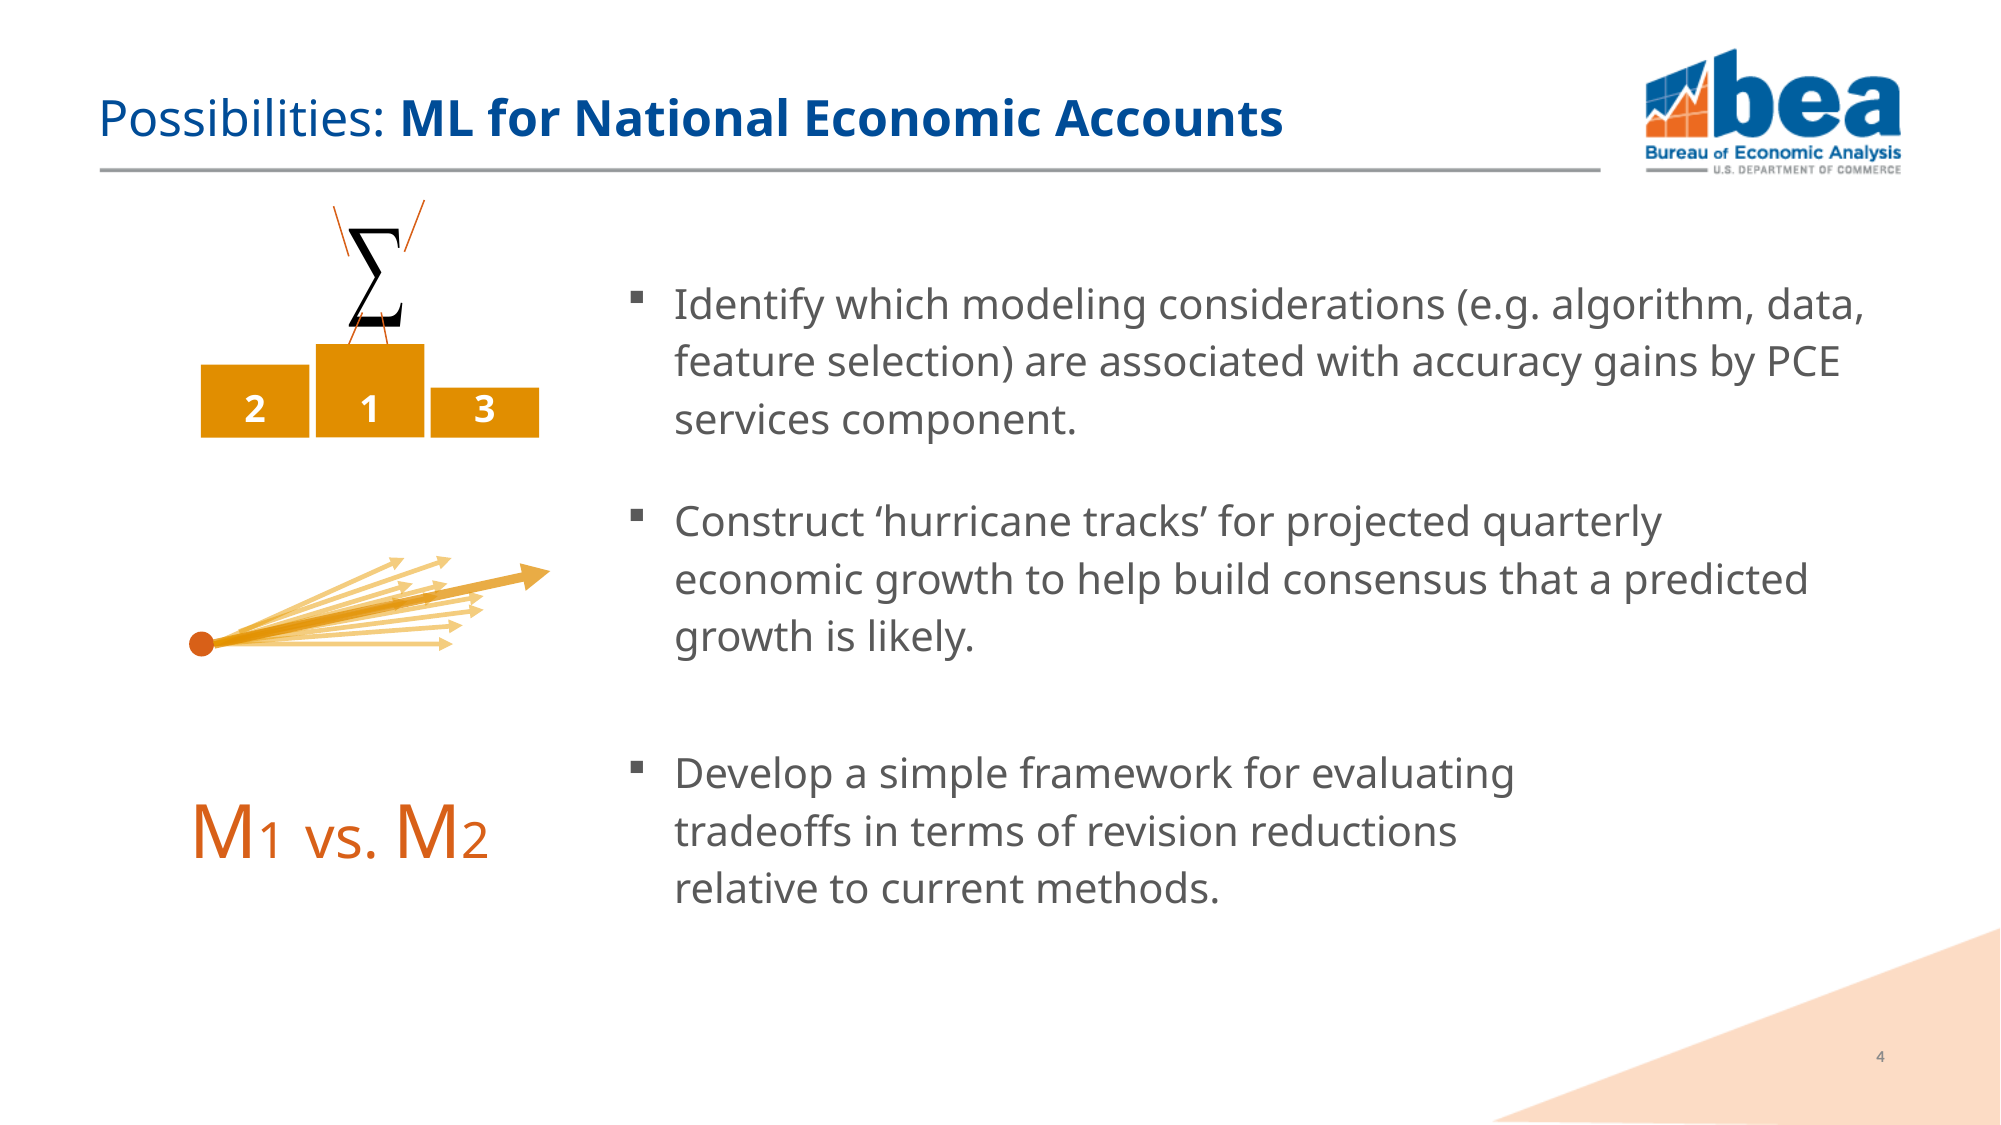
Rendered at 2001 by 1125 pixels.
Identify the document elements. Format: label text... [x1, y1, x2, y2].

text_box Develop a simple framework for evaluating tradeoffs in terms of revision reductions relative to current methods. [612, 661, 1613, 920]
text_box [333, 205, 350, 257]
text_box [187, 629, 212, 659]
title Possibilities: ML for National Economic Accounts [83, 37, 1600, 188]
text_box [380, 312, 388, 345]
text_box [404, 199, 425, 252]
text_box Identify which modeling considerations (e.g. algorithm, data, feature selection) are associated with accuracy gains by PCE services component. [612, 262, 1900, 529]
text_box M1 vs. M2 [174, 762, 588, 881]
slide_number 4 [1783, 1040, 1900, 1073]
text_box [200, 343, 540, 438]
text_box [348, 312, 363, 345]
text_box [213, 557, 405, 645]
text_box Construct ‘hurricane tracks’ for projected quarterly economic growth to help build consensus that a predicted growth is likely. [612, 409, 1838, 668]
picture [0, 0, 2001, 1125]
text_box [405, 557, 452, 569]
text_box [409, 570, 551, 645]
